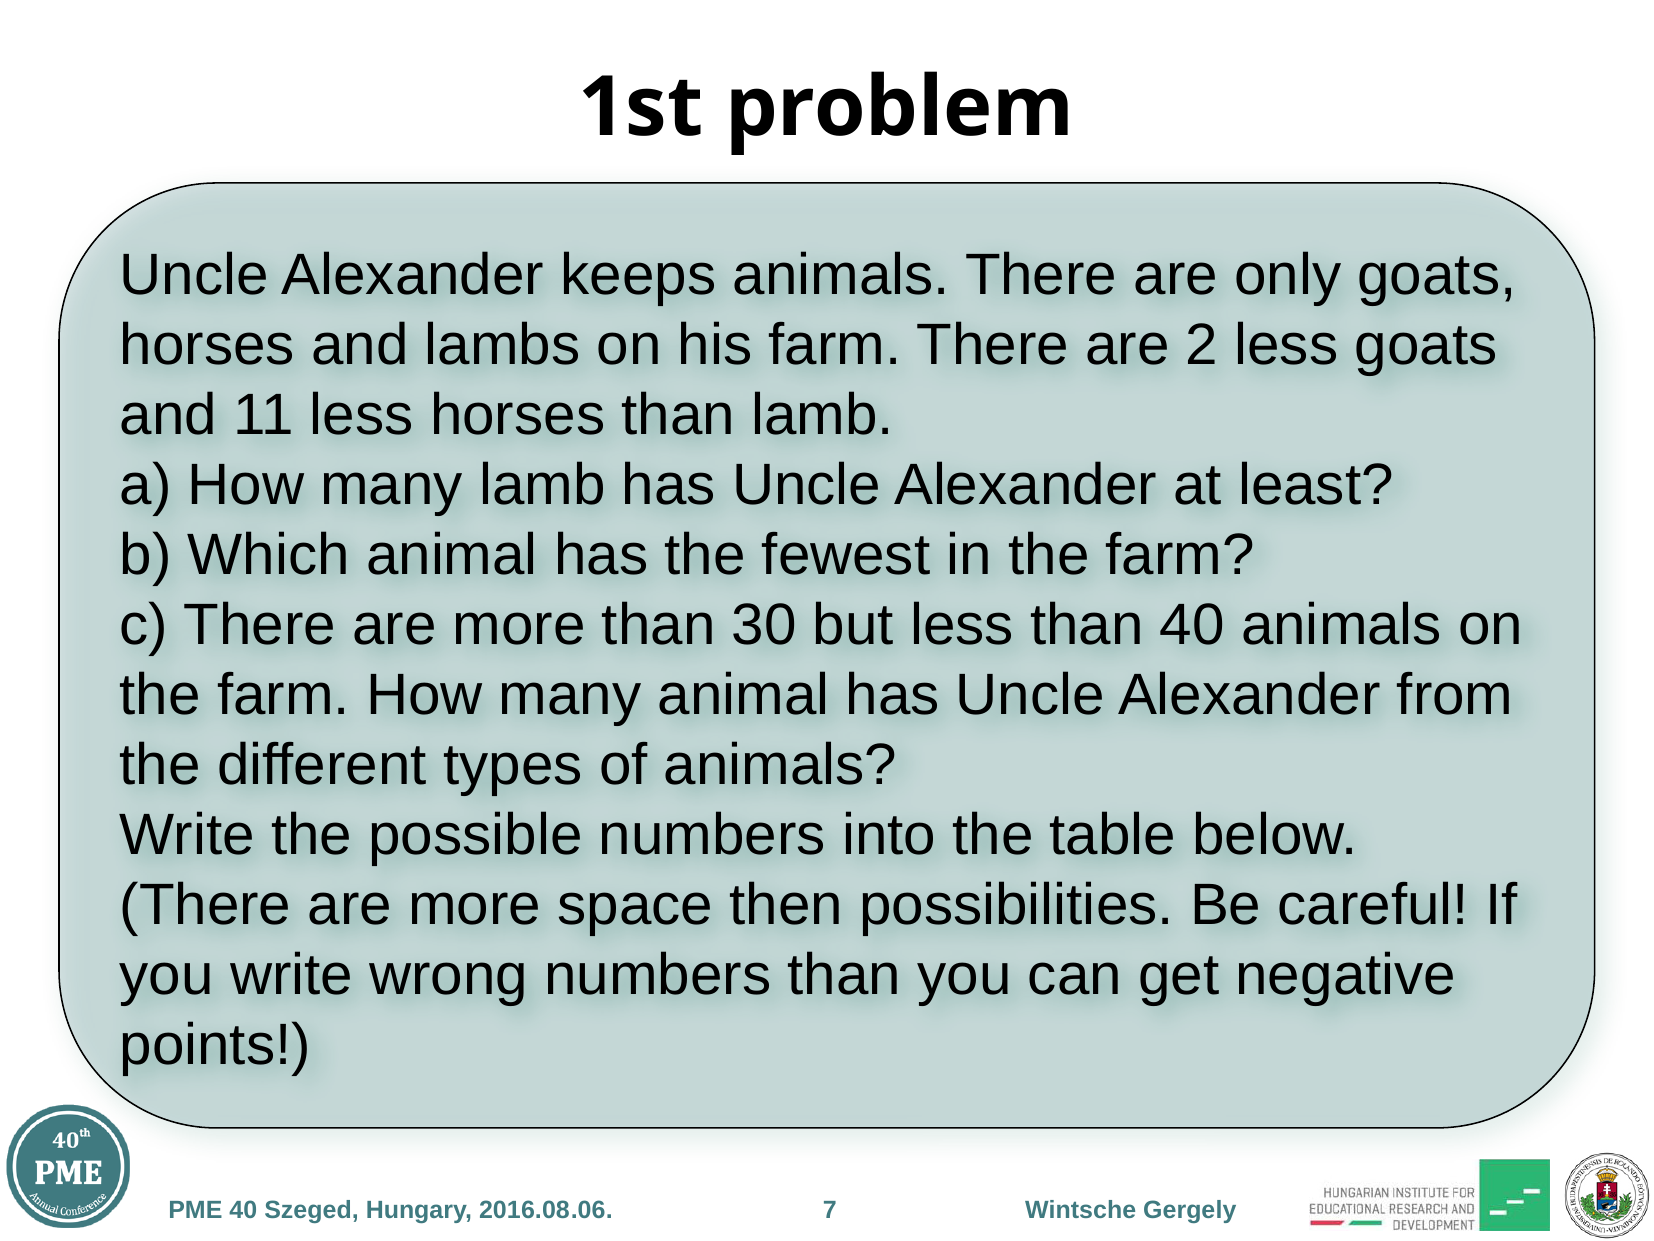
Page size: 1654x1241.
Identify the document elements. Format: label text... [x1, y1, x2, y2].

picture [1560, 1149, 1653, 1241]
text_box Uncle Alexander keeps animals. There are only goats, horses and lambs on his farm. There are 2 less goats and 11 less horses than lamb. a) How many lamb has Uncle Alexander at least? b) Which animal has the fewest in the farm? c) There are more than 30 but less than 40 animals on the farm. How many animal has Uncle Alexander from the different types of animals? Write the possible numbers into the table below. (There are more space then possibilities. Be careful! If you write wrong numbers than you can get negative points!) [58, 182, 1595, 1128]
picture [1309, 1159, 1550, 1231]
text_box 1st problem [58, 53, 1595, 162]
picture [6, 1104, 130, 1228]
